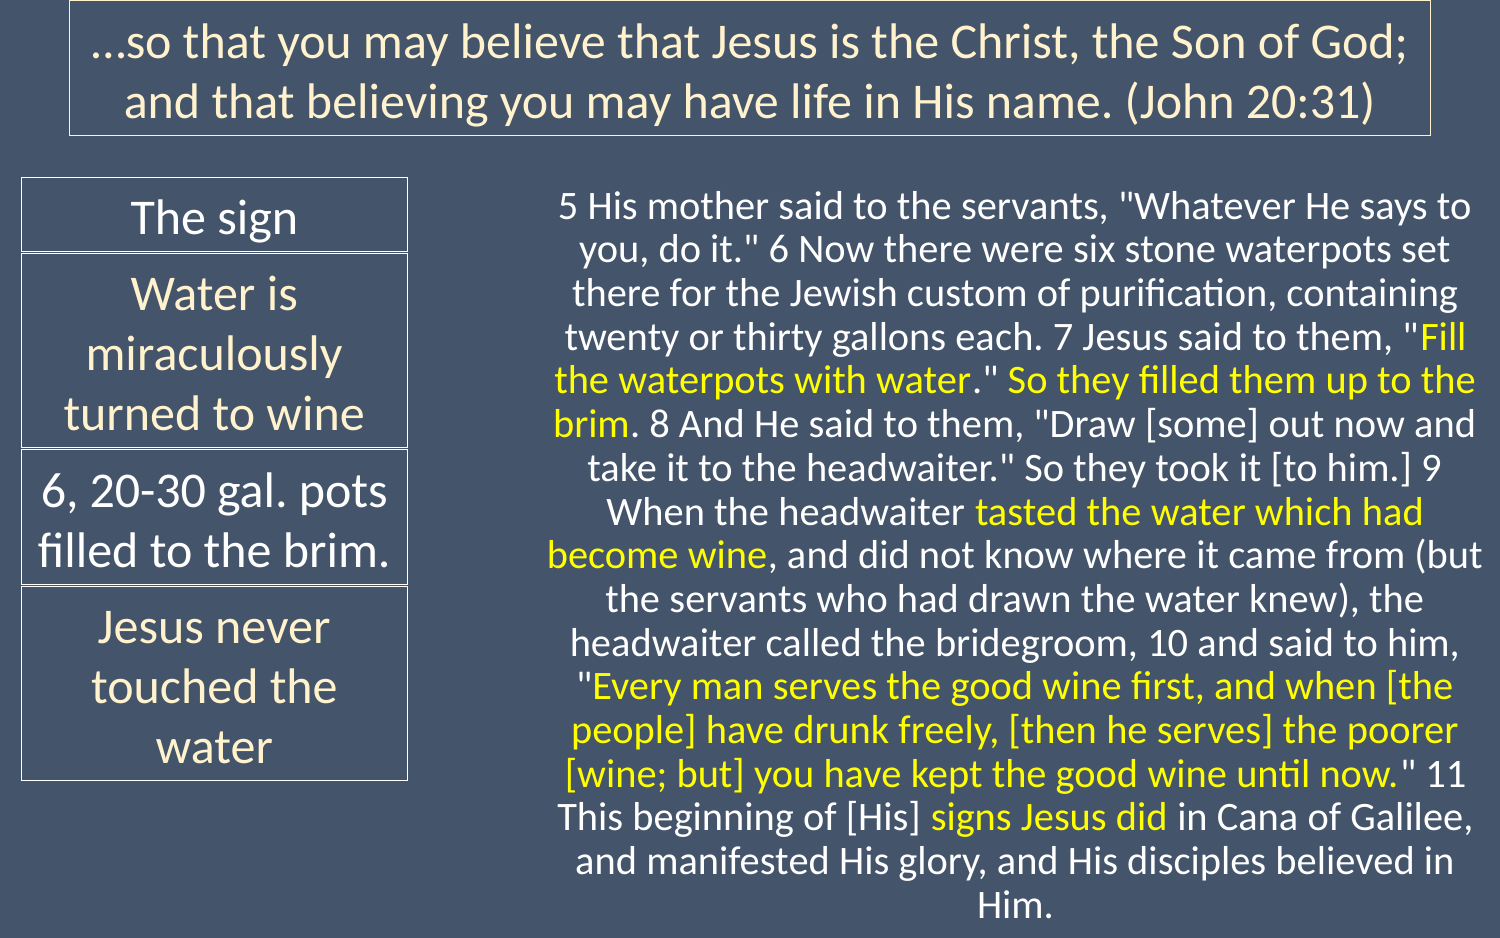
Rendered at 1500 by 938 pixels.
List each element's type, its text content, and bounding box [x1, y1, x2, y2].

text_box Jesus never touched the water [21, 586, 408, 781]
list 5 His mother said to the servants, "Whatever He says to you, do it." 6 Now there were six stone waterpots set there for the Jewish custom of purification, containing twenty or thirty gallons each. 7 Jesus said to them, "Fill the waterpots with water." So they filled them up to the brim. 8 And He said to them, "Draw [some] out now and take it to the headwaiter." So they took it [to him.] 9 When the headwaiter tasted the water which had become wine, and did not know where it came from (but the servants who had drawn the water knew), the headwaiter called the bridegroom, 10 and said to him, "Every man serves the good wine first, and when [the people] have drunk freely, [then he serves] the poorer [wine; but] you have kept the good wine until now." 11 This beginning of [His] signs Jesus did in Cana of Galilee, and manifested His glory, and His disciples believed in Him. [531, 176, 1500, 937]
text_box 6, 20-30 gal. pots filled to the brim. [21, 449, 408, 585]
text_box The sign [21, 177, 408, 252]
text_box …so that you may believe that Jesus is the Christ, the Son of God; and that believing you may have life in His name. (John 20:31) [69, 0, 1431, 136]
text_box Water is miraculously turned to wine [21, 253, 408, 448]
